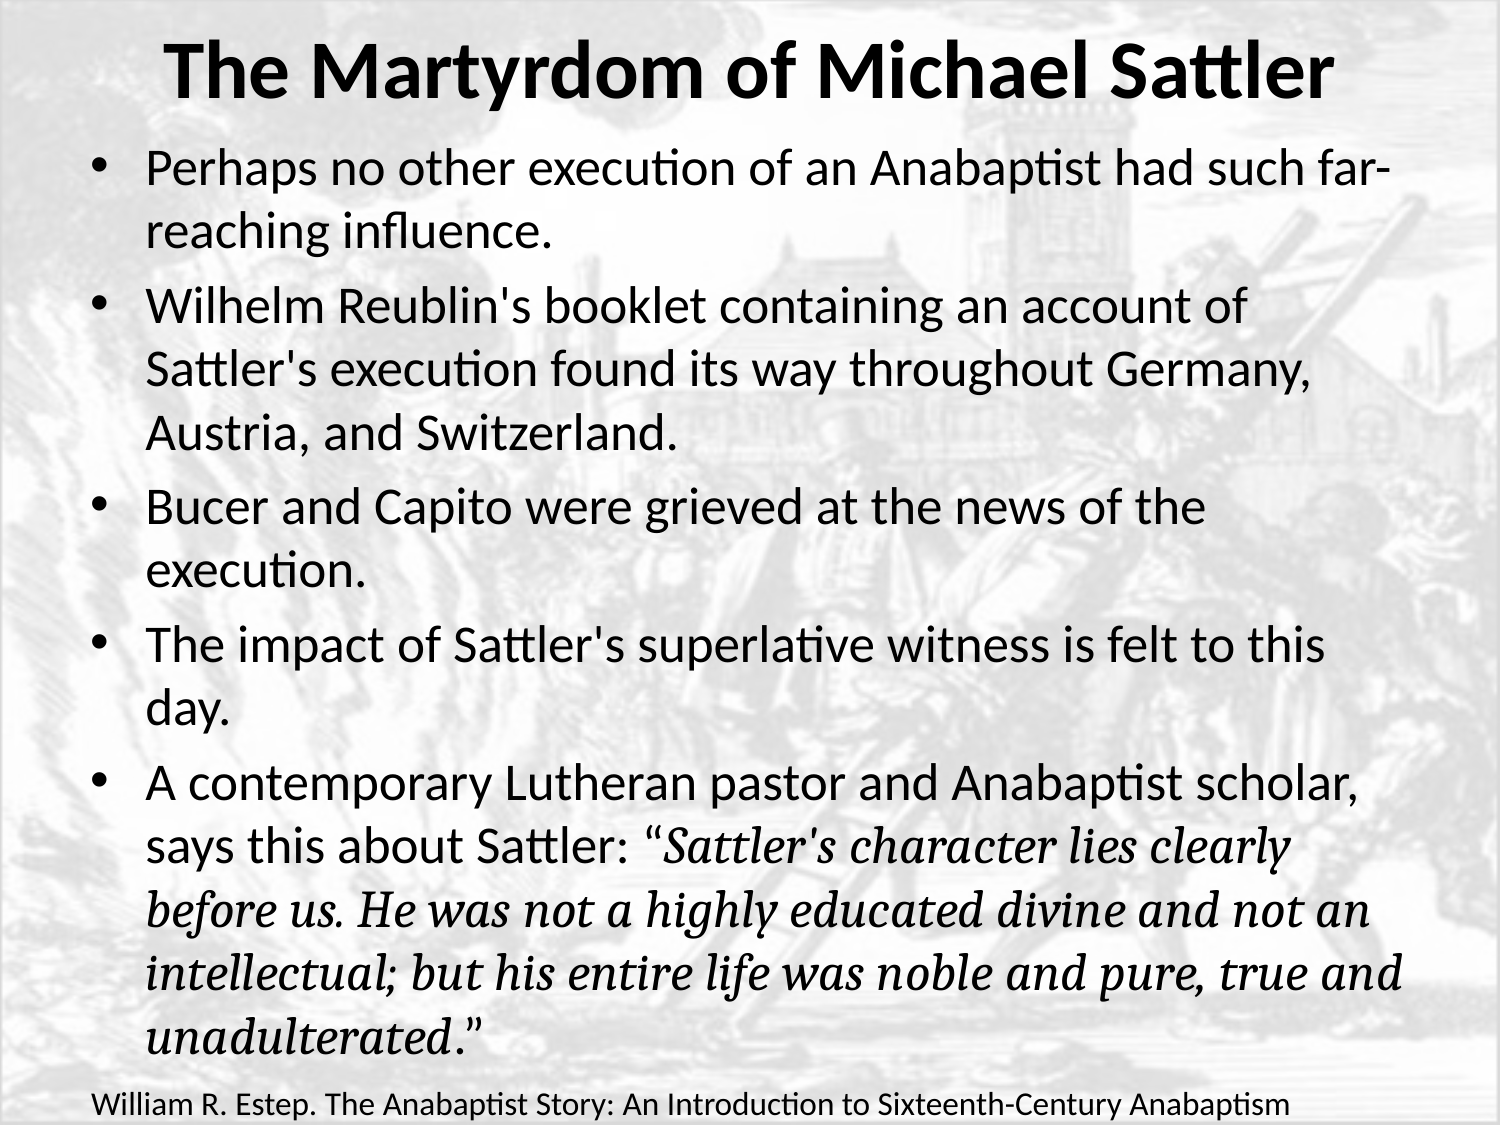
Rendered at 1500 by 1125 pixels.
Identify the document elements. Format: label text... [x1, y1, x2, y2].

title The Martyrdom of Michael Sattler [0, 4, 1500, 125]
text_box William R. Estep. The Anabaptist Story: An Introduction to Sixteenth-Century Anabaptism [76, 1075, 1500, 1125]
list Perhaps no other execution of an Anabaptist had such far-reaching influence. Wilhelm Reublin's booklet containing an account of Sattler's execution found its way throughout Germany, Austria, and Switzerland. Bucer and Capito were grieved at the news of the execution. The impact of Sattler's superlative witness is felt to this day. A contemporary Lutheran pastor and Anabaptist scholar, says this about Sattler: “Sattler's character lies clearly before us. He was not a highly educated divine and not an intellectual; but his entire life was noble and pure, true and unadulterated.” [75, 125, 1425, 1075]
